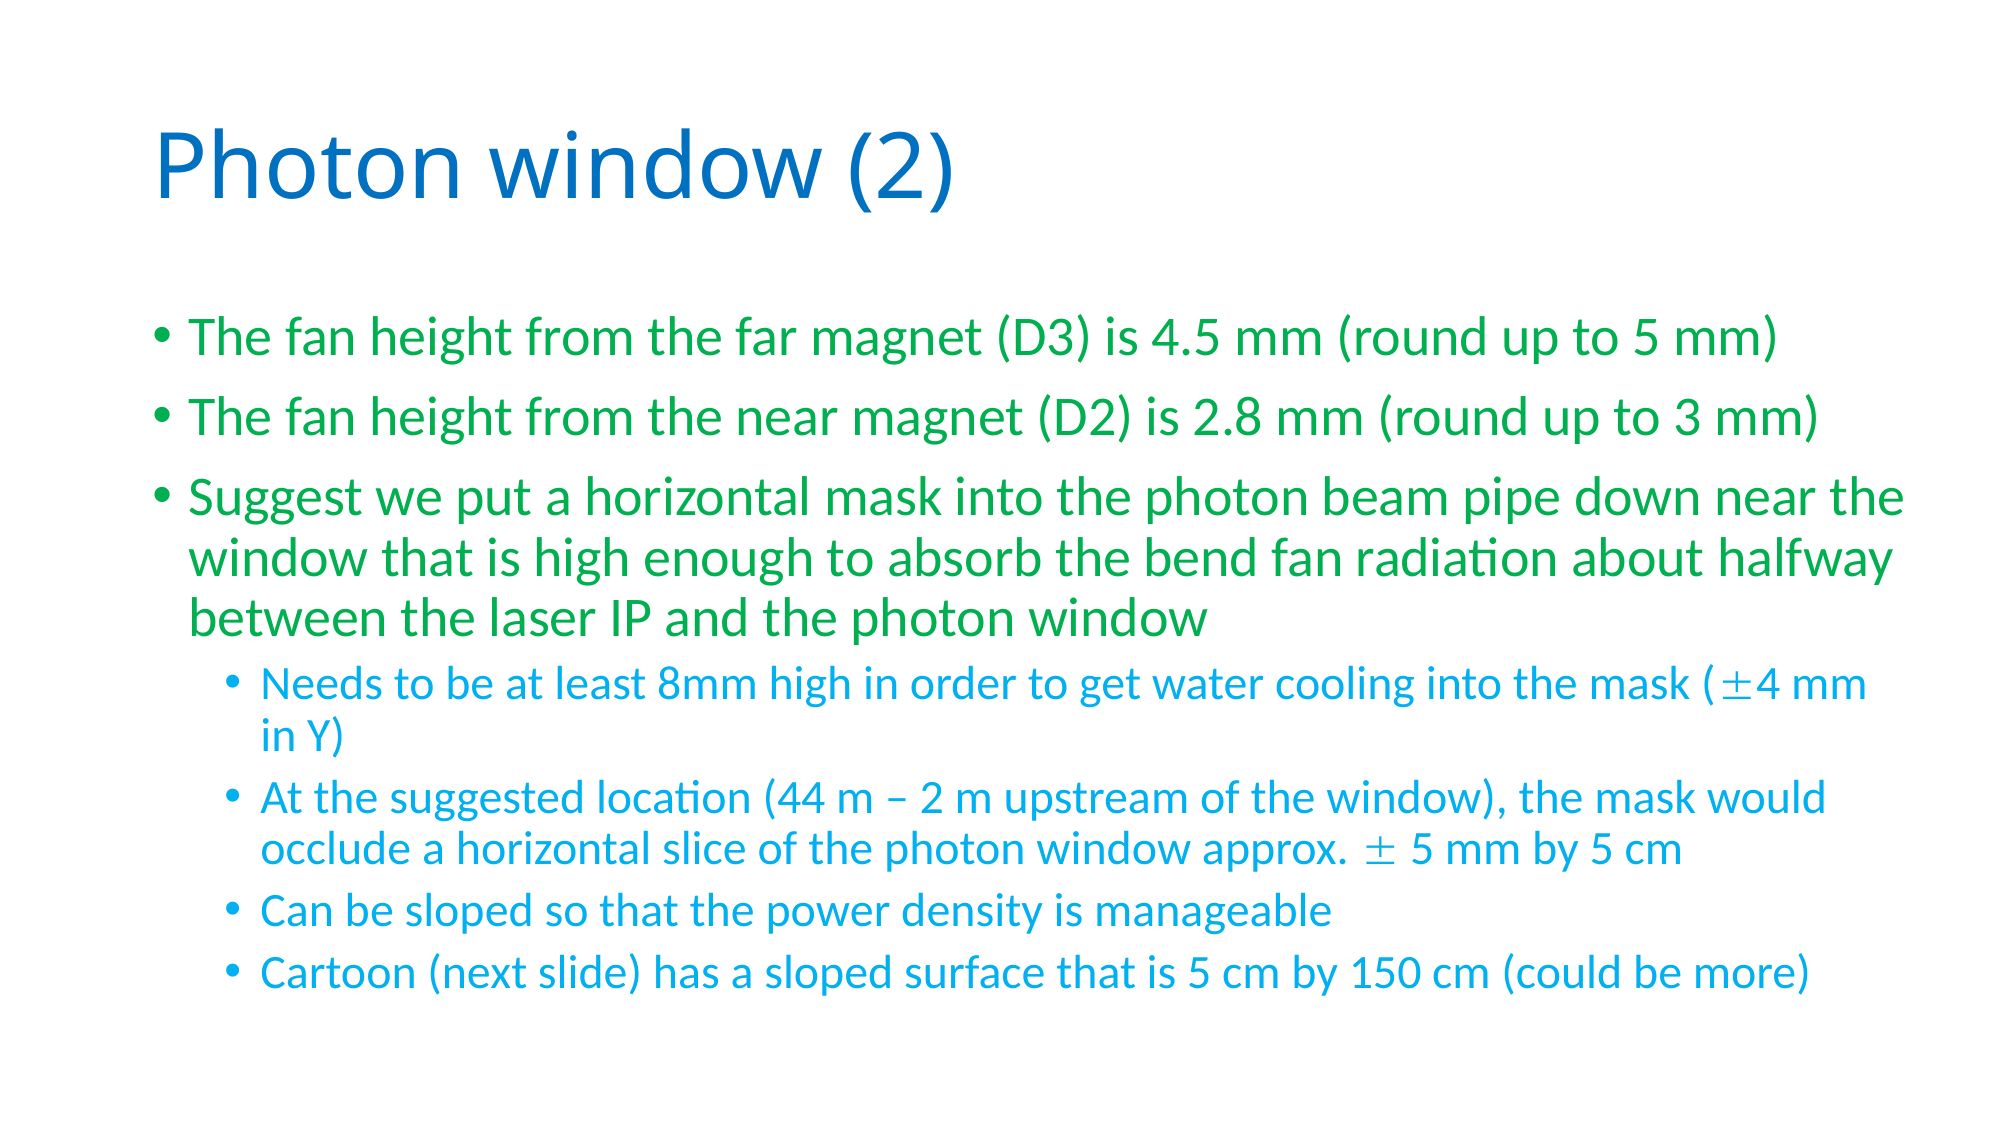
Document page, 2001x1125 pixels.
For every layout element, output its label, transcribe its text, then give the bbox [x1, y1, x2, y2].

list The fan height from the far magnet (D3) is 4.5 mm (round up to 5 mm) The fan height from the near magnet (D2) is 2.8 mm (round up to 3 mm) Suggest we put a horizontal mask into the photon beam pipe down near the window that is high enough to absorb the bend fan radiation about halfway between the laser IP and the photon window Needs to be at least 8mm high in order to get water cooling into the mask (4 mm in Y) At the suggested location (44 m – 2 m upstream of the window), the mask would occlude a horizontal slice of the photon window approx.  5 mm by 5 cm Can be sloped so that the power density is manageable Cartoon (next slide) has a sloped surface that is 5 cm by 150 cm (could be more) [137, 299, 1923, 1014]
title Photon window (2) [137, 59, 1863, 278]
